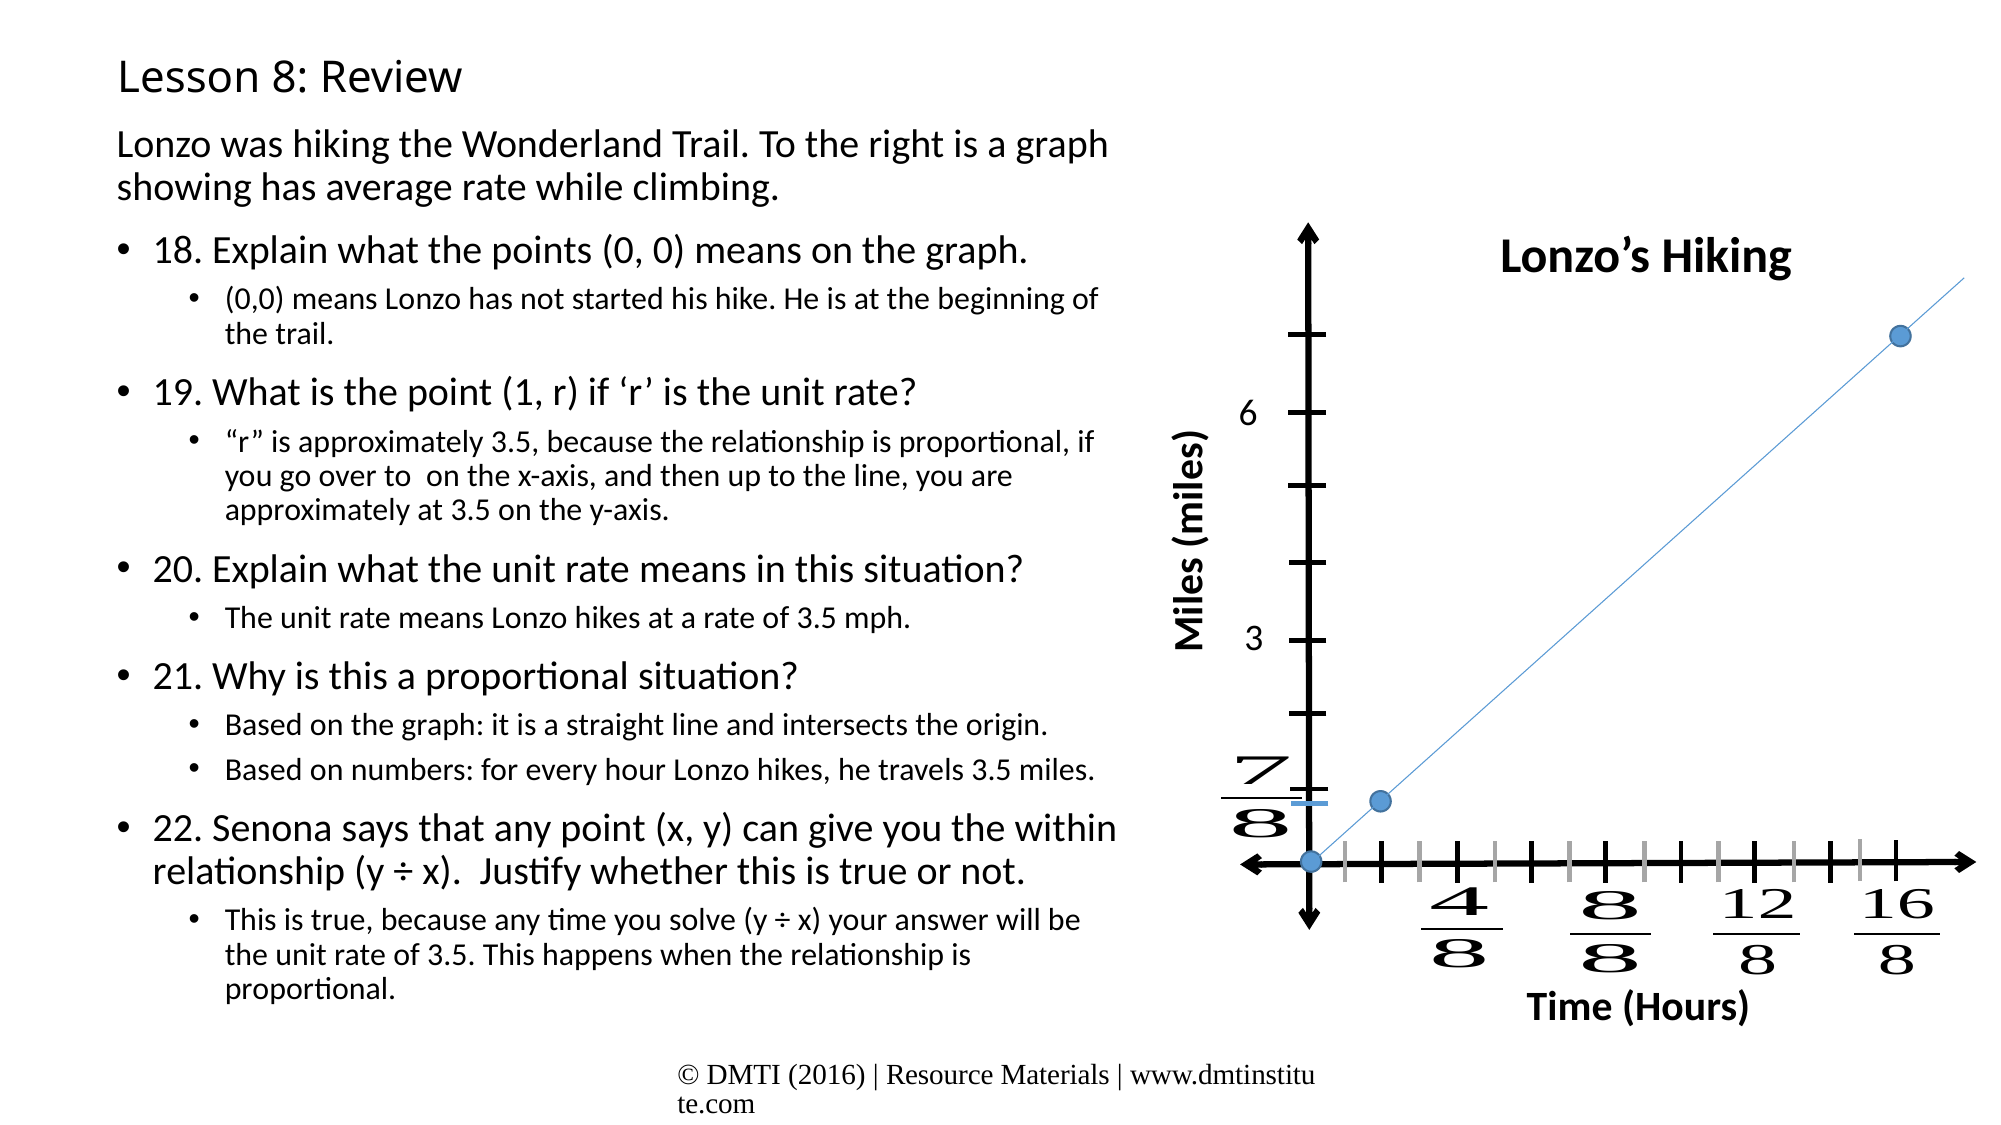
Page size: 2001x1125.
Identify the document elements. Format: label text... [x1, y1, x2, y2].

text_box [1300, 865, 1308, 873]
text_box Miles (miles) [1153, 222, 1218, 861]
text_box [1240, 861, 1308, 865]
text_box [1155, 212, 1886, 334]
footer © DMTI (2016) | Resource Materials | www.dmtinstitute.com [662, 1042, 1338, 1103]
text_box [1308, 277, 1965, 865]
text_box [1965, 861, 1977, 865]
text_box Lonzo’s Hiking [1317, 215, 1976, 291]
text_box [1299, 850, 1308, 861]
title Lesson 8: Review [102, 47, 1908, 110]
text_box [1310, 865, 1322, 873]
text_box Time (Hours) [1309, 970, 1968, 1036]
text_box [1189, 334, 1329, 789]
